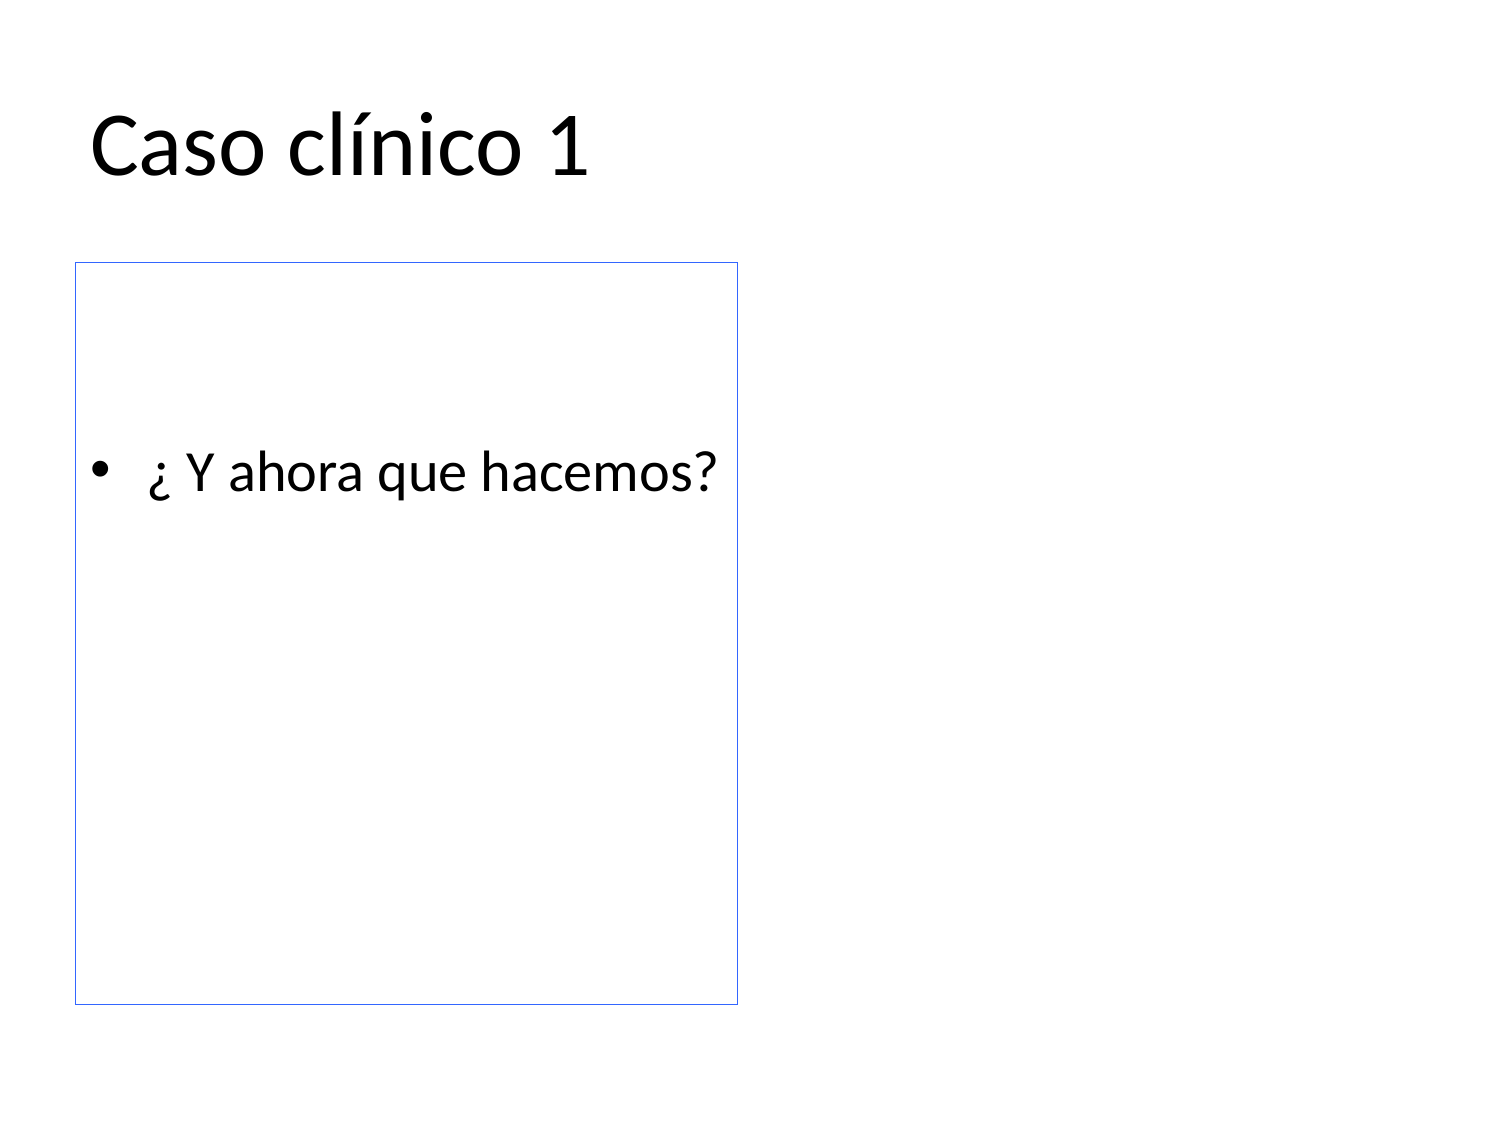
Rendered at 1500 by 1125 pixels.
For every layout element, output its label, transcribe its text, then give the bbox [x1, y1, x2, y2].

list ¿ Y ahora que hacemos? [75, 262, 738, 1005]
title Caso clínico 1 [75, 45, 1425, 233]
